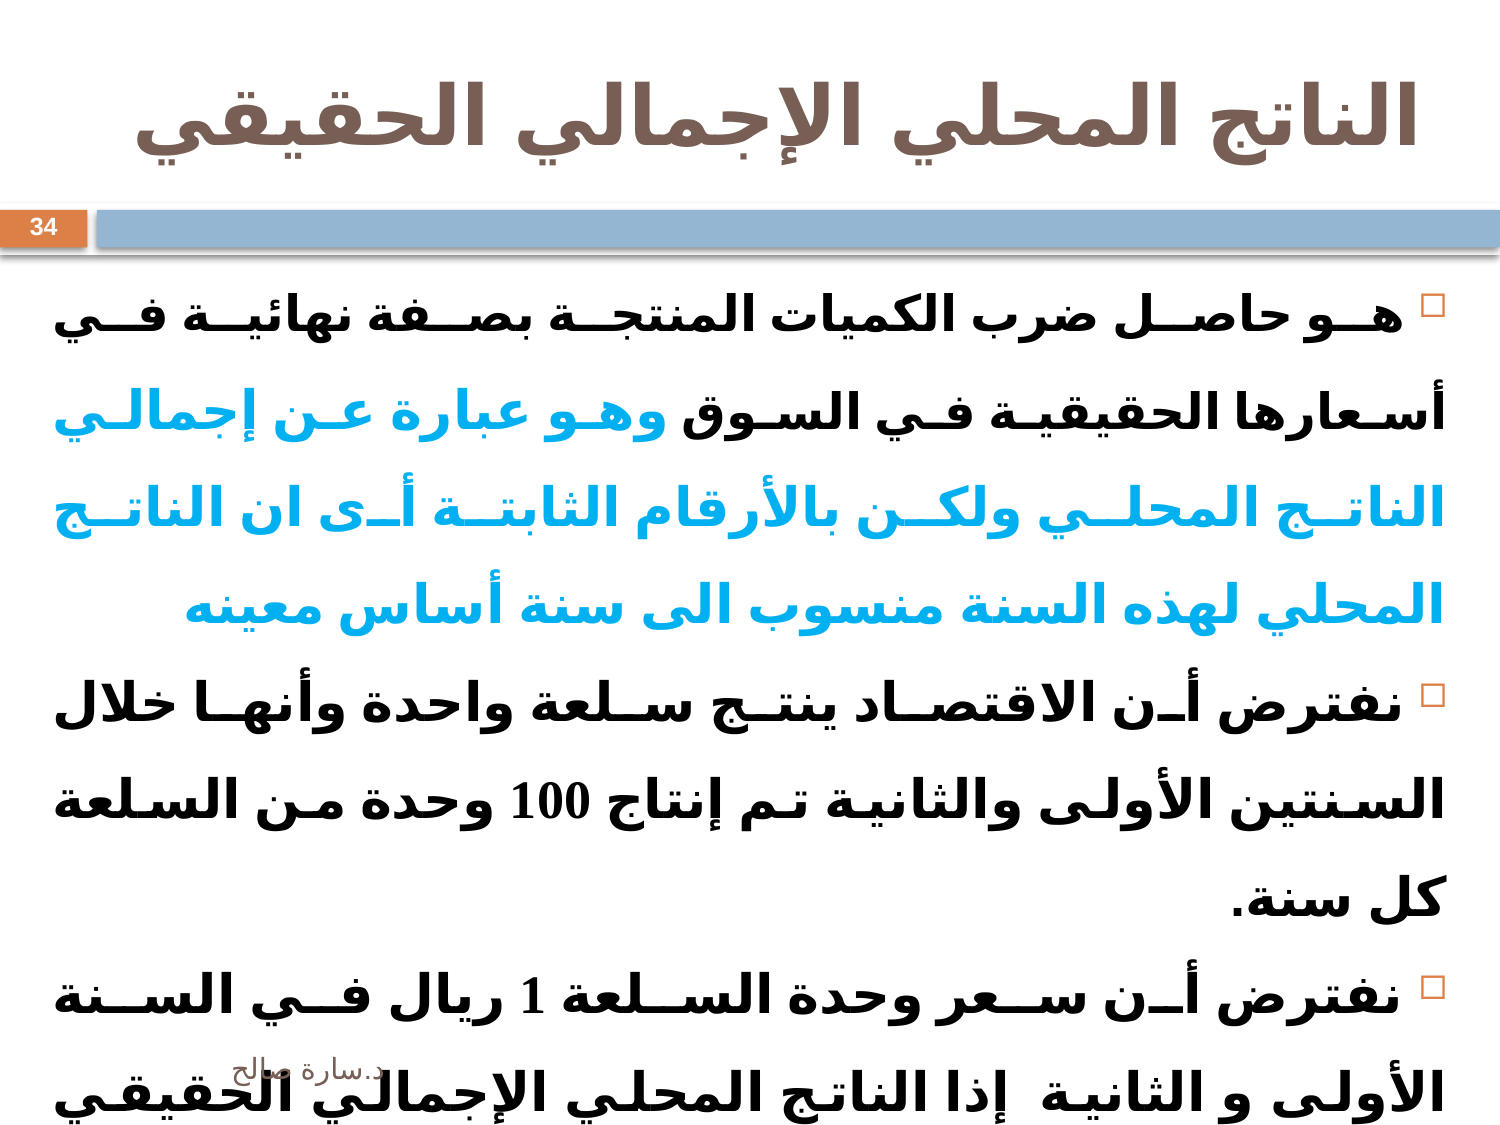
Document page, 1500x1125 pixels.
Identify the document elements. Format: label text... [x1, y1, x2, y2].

list هو حاصل ضرب الكميات المنتجة بصفة نهائية في أسعارها الحقيقية في السوق وهو عبارة عن إجمالي الناتج المحلي ولكن بالأرقام الثابتة أى ان الناتج المحلي لهذه السنة منسوب الى سنة أساس معينه نفترض أن الاقتصاد ينتج سلعة واحدة وأنها خلال السنتين الأولى والثانية تم إنتاج 100 وحدة من السلعة كل سنة. نفترض أن سعر وحدة السلعة 1 ريال في السنة الأولى و الثانية إذا الناتج المحلي الإجمالي الحقيقي في السنة الأولى و الثانية سيكون100 إذن استخدام سعر سنة الأساس كنقطة للمقارنة يوضح لنا عدم وجود زيادة في الناتج المحلي الحقيقي حيث لم يكن هناك بالفعل أي زيادة في الإنتاج [37, 237, 1463, 1125]
footer د.سارة صالح [37, 1037, 400, 1098]
slide_number 34 [0, 208, 88, 249]
title الناتج المحلي الإجمالي الحقيقي [100, 37, 1438, 188]
